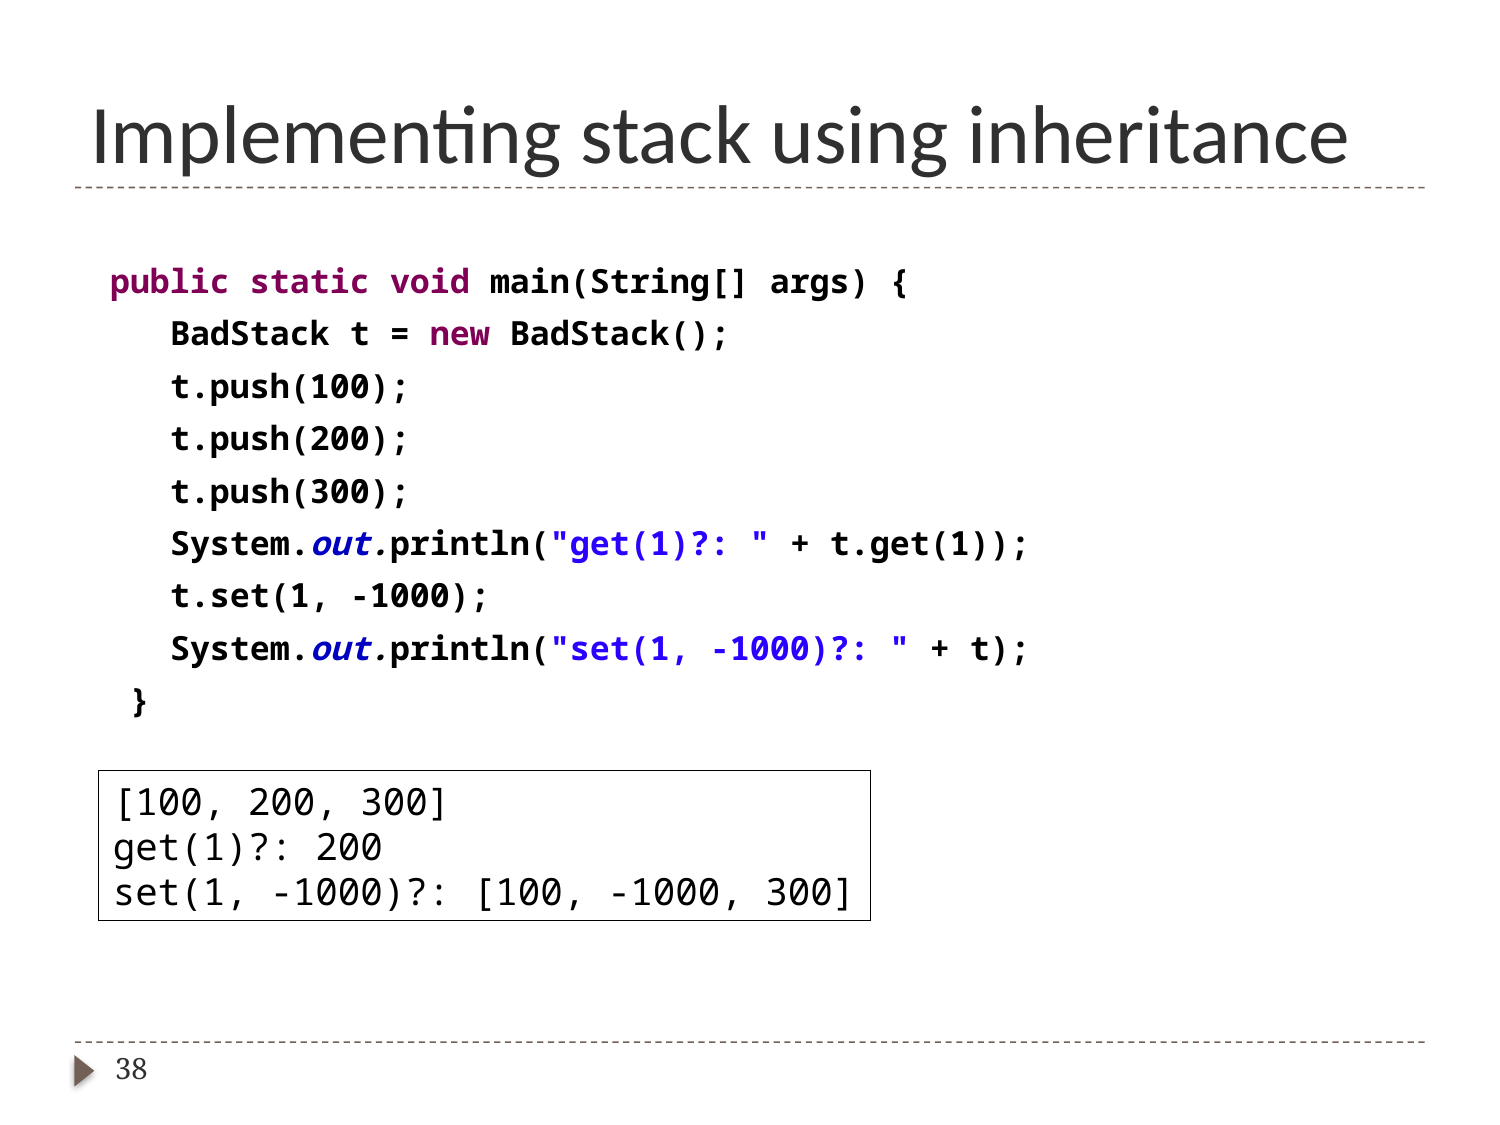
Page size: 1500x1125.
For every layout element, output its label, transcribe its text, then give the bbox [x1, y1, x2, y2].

list public static void main(String[] args) { BadStack t = new BadStack(); t.push(100); t.push(200); t.push(300); System.out.println("get(1)?: " + t.get(1)); t.set(1, -1000); System.out.println("set(1, -1000)?: " + t); } [74, 199, 1469, 1011]
slide_number 38 [100, 1042, 426, 1103]
title Implementing stack using inheritance [74, 24, 1426, 188]
text_box [100, 200, 300] get(1)?: 200 set(1, -1000)?: [100, -1000, 300] [98, 770, 871, 921]
